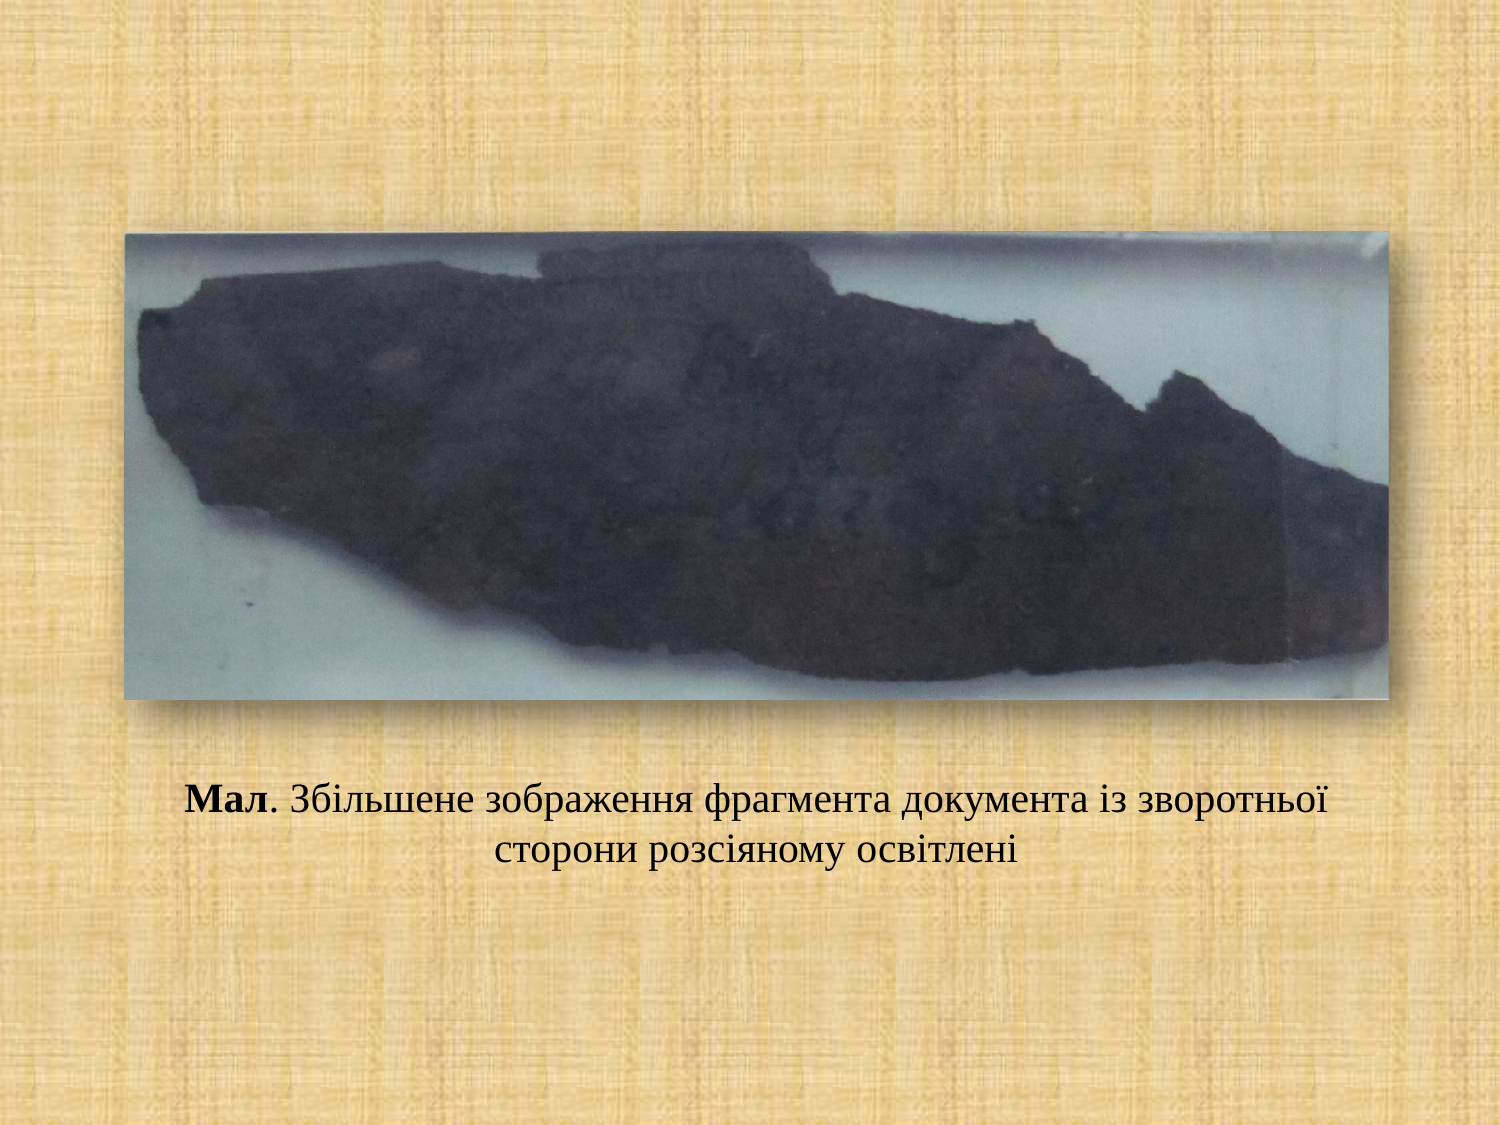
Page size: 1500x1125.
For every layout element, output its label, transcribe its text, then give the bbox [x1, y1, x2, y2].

picture [0, 0, 1500, 1125]
text_box Мал. Збільшене зображення фрагмента документа із зворотньої сторони розсіяному освітлені [123, 763, 1389, 878]
